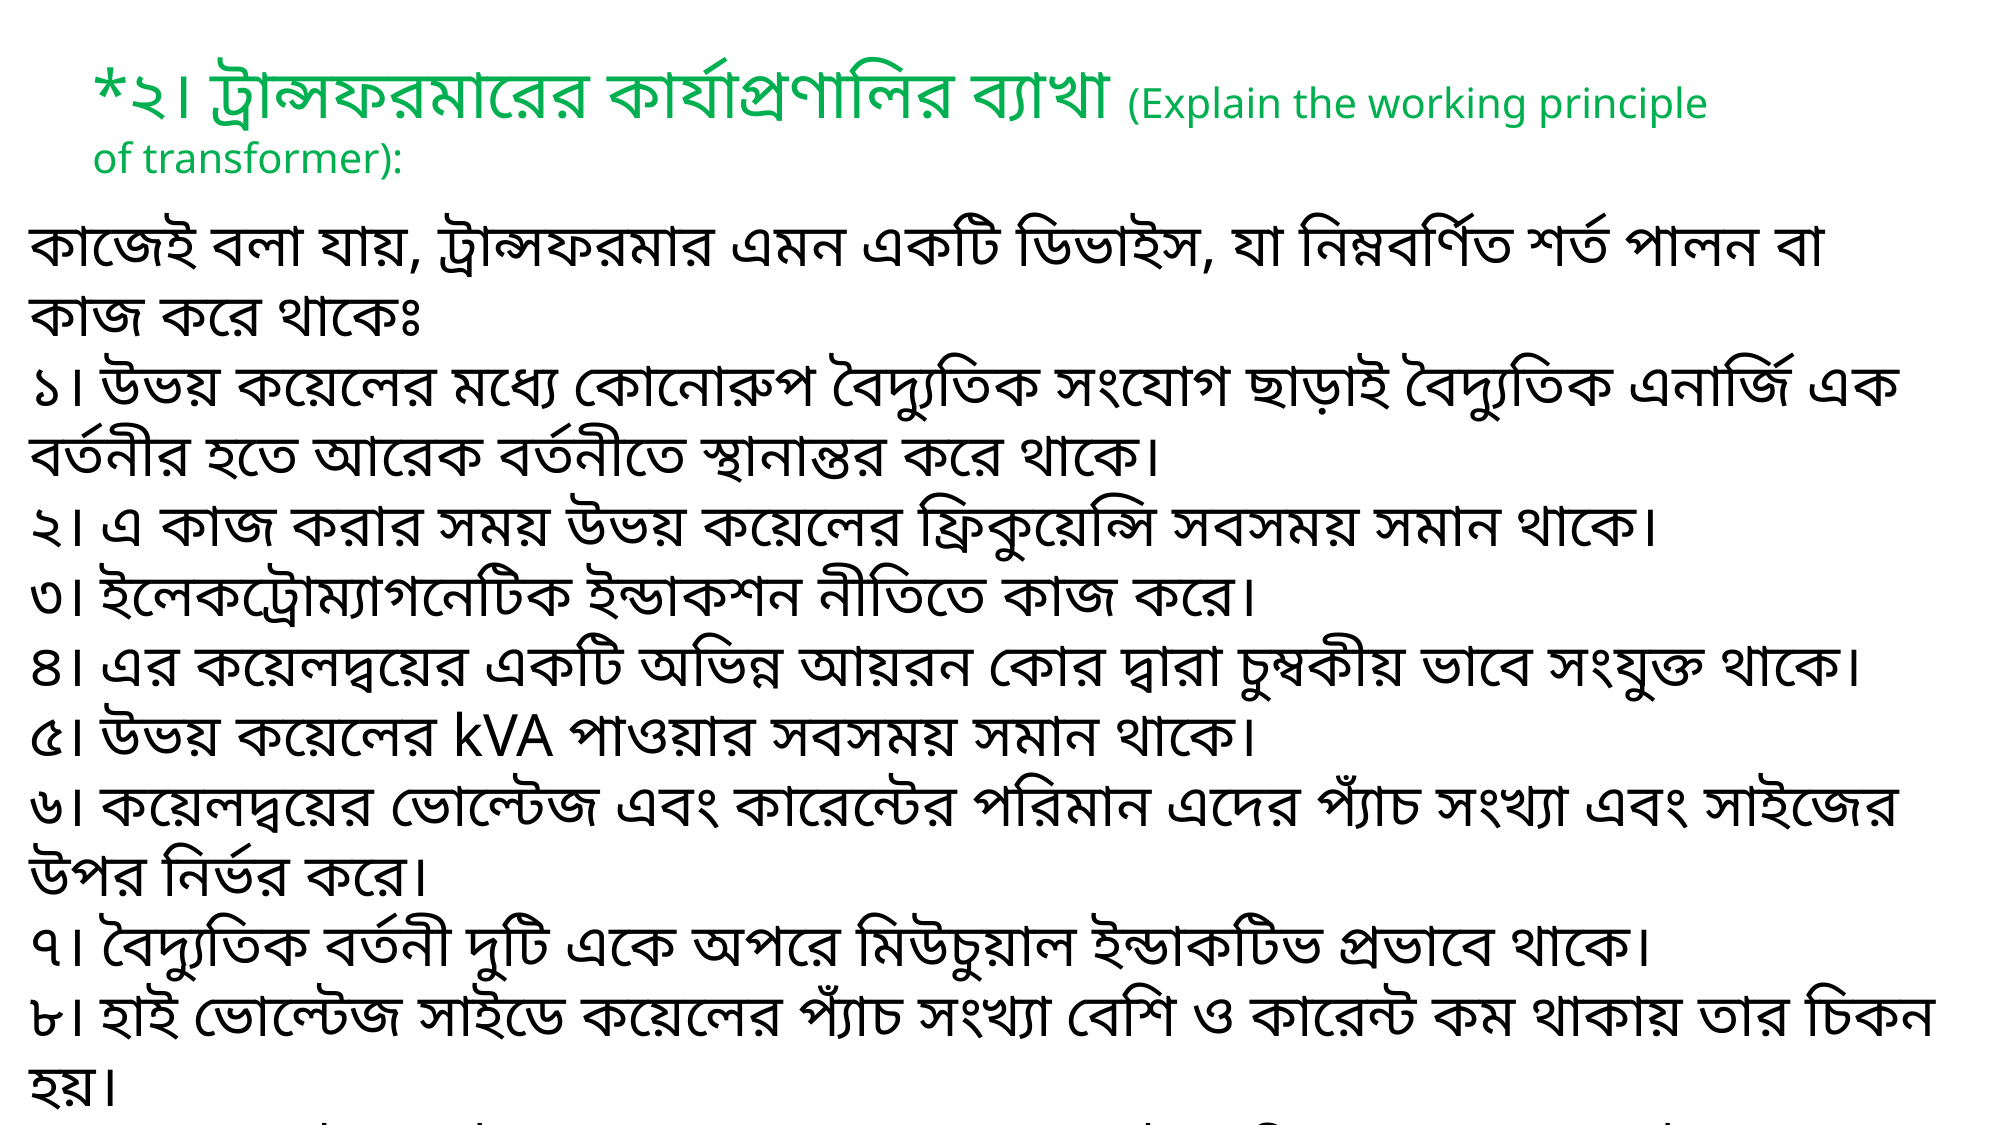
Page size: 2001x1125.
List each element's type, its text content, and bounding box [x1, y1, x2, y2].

text_box *২। ট্রান্সফরমারের কার্যাপ্রণালির ব্যাখা (Explain the working principle of transformer): [77, 44, 1735, 189]
text_box কাজেই বলা যায়, ট্রান্সফরমার এমন একটি ডিভাইস, যা নিম্নবর্ণিত শর্ত পালন বা কাজ করে থাকেঃ ১। উভয় কয়েলের মধ্যে কোনোরুপ বৈদ্যুতিক সংযোগ ছাড়াই বৈদ্যুতিক এনার্জি এক বর্তনীর হতে আরেক বর্তনীতে স্থানান্তর করে থাকে। ২। এ কাজ করার সময় উভয় কয়েলের ফ্রিকুয়েন্সি সবসময় সমান থাকে। ৩। ইলেকট্রোম্যাগনেটিক ইন্ডাকশন নীতিতে কাজ করে। ৪। এর কয়েলদ্বয়ের একটি অভিন্ন আয়রন কোর দ্বারা চুম্বকীয় ভাবে সংযুক্ত থাকে। ৫। উভয় কয়েলের kVA পাওয়ার সবসময় সমান থাকে। ৬। কয়েলদ্বয়ের ভোল্টেজ এবং কারেন্টের পরিমান এদের প্যাঁচ সংখ্যা এবং সাইজের উপর নির্ভর করে। ৭। বৈদ্যুতিক বর্তনী দুটি একে অপরে মিউচুয়াল ইন্ডাকটিভ প্রভাবে থাকে। ৮। হাই ভোল্টেজ সাইডে কয়েলের প্যাঁচ সংখ্যা বেশি ও কারেন্ট কম থাকায় তার চিকন হয়। ৯। লো-ভোল্টেজ সাইডে প্যাঁচ সংখ্যা কম ও কারেন্ট বেশি থাকায় তার মোটা হয়। [14, 200, 1969, 1125]
